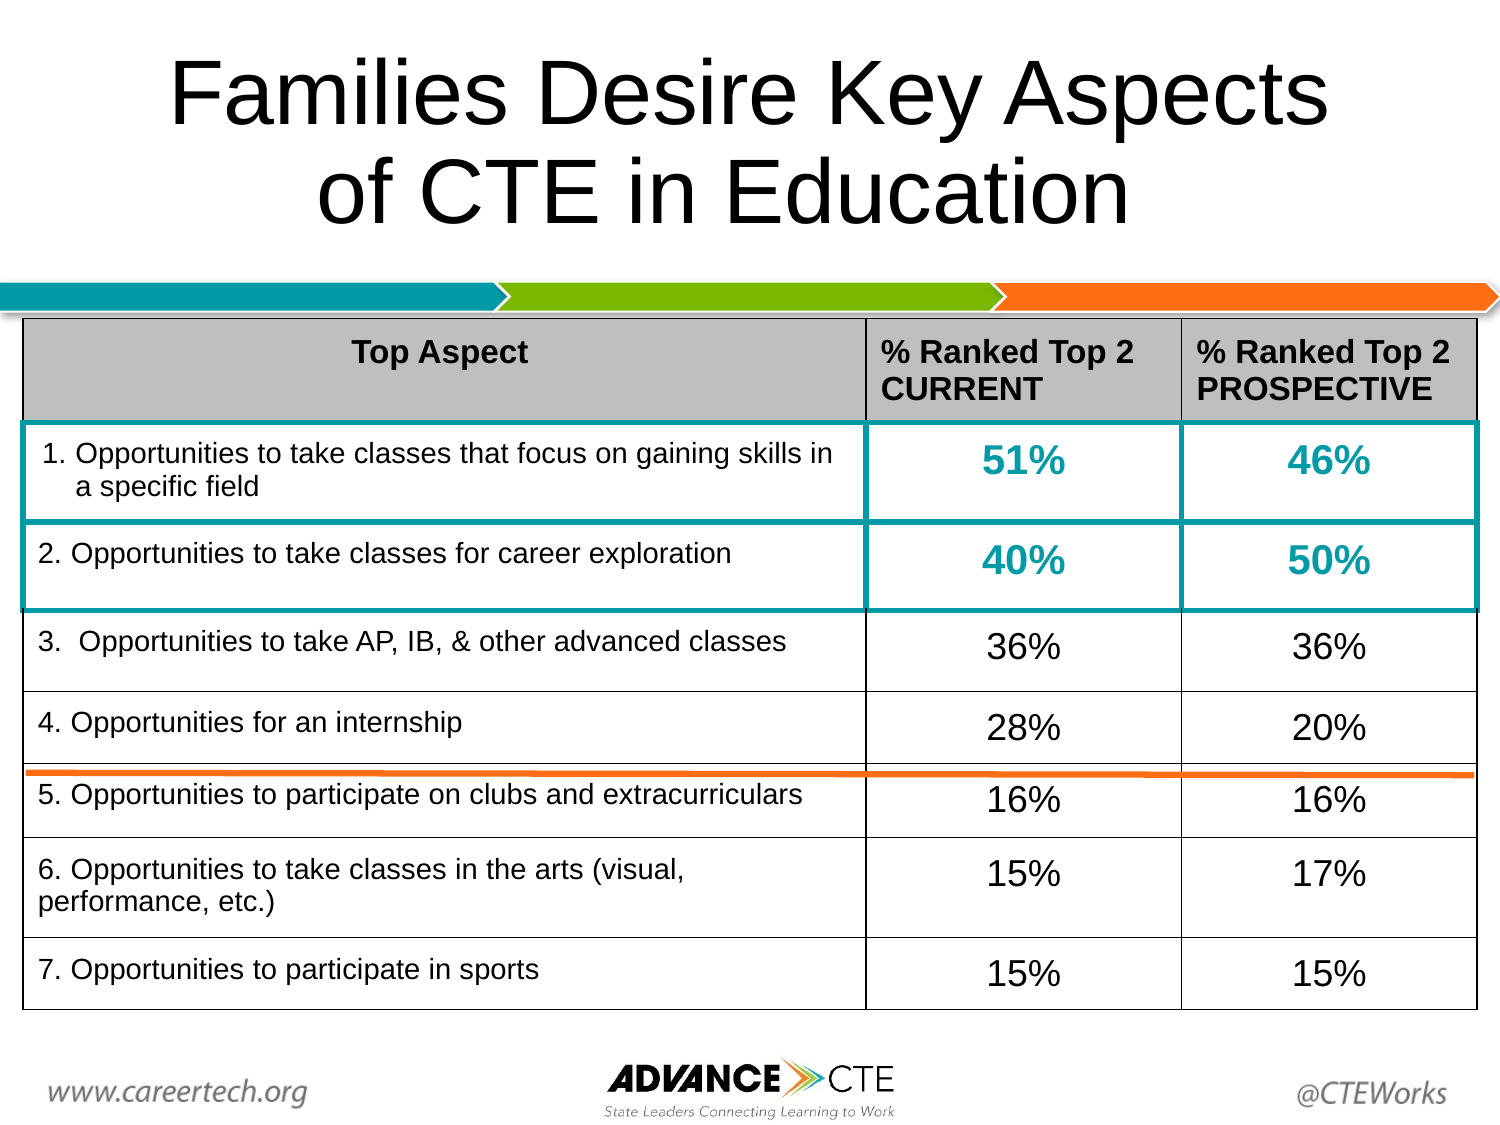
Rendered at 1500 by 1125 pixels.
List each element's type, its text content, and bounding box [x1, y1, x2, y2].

table_cell 15% [867, 838, 1181, 937]
table_cell Opportunities to take classes that focus on gaining skills in a specific field [26, 425, 863, 519]
title Families Desire Key Aspects of CTE in Education [103, 35, 1397, 253]
table_cell 17% [1182, 838, 1476, 937]
table_cell 46% [1184, 425, 1474, 519]
table_cell 7. Opportunities to participate in sports [24, 938, 865, 1009]
picture [0, 1074, 332, 1114]
table_cell 3. Opportunities to take AP, IB, & other advanced classes [24, 613, 865, 691]
table_header Top Aspect [24, 319, 865, 420]
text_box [25, 772, 1475, 776]
table_cell 20% [1182, 692, 1476, 763]
table_cell 16% [867, 764, 1181, 771]
table_cell 16% [1182, 764, 1476, 773]
table_header % Ranked Top 2 CURRENT [867, 319, 1181, 420]
table_cell 50% [1184, 525, 1474, 608]
table_cell 36% [867, 613, 1181, 691]
table_cell 16% [1182, 782, 1476, 837]
table_cell 36% [1182, 613, 1476, 691]
table_cell 5. Opportunities to participate on clubs and extracurriculars [24, 782, 865, 837]
table_cell 6. Opportunities to take classes in the arts (visual, performance, etc.) [24, 838, 865, 937]
table_header % Ranked Top 2 PROSPECTIVE [1182, 319, 1476, 420]
table_cell 4. Opportunities for an internship [24, 692, 865, 763]
picture [1257, 1074, 1478, 1114]
table_cell 15% [867, 938, 1181, 1009]
table_cell 51% [869, 425, 1179, 519]
table_cell 28% [867, 692, 1181, 763]
table_cell 5. Opportunities to participate on clubs and extracurriculars [24, 764, 865, 772]
table_cell 16% [867, 784, 1181, 837]
picture [585, 1051, 915, 1125]
table_cell 15% [1182, 938, 1476, 1009]
table_cell 2. Opportunities to take classes for career exploration [26, 525, 863, 608]
table_cell 40% [869, 525, 1179, 608]
